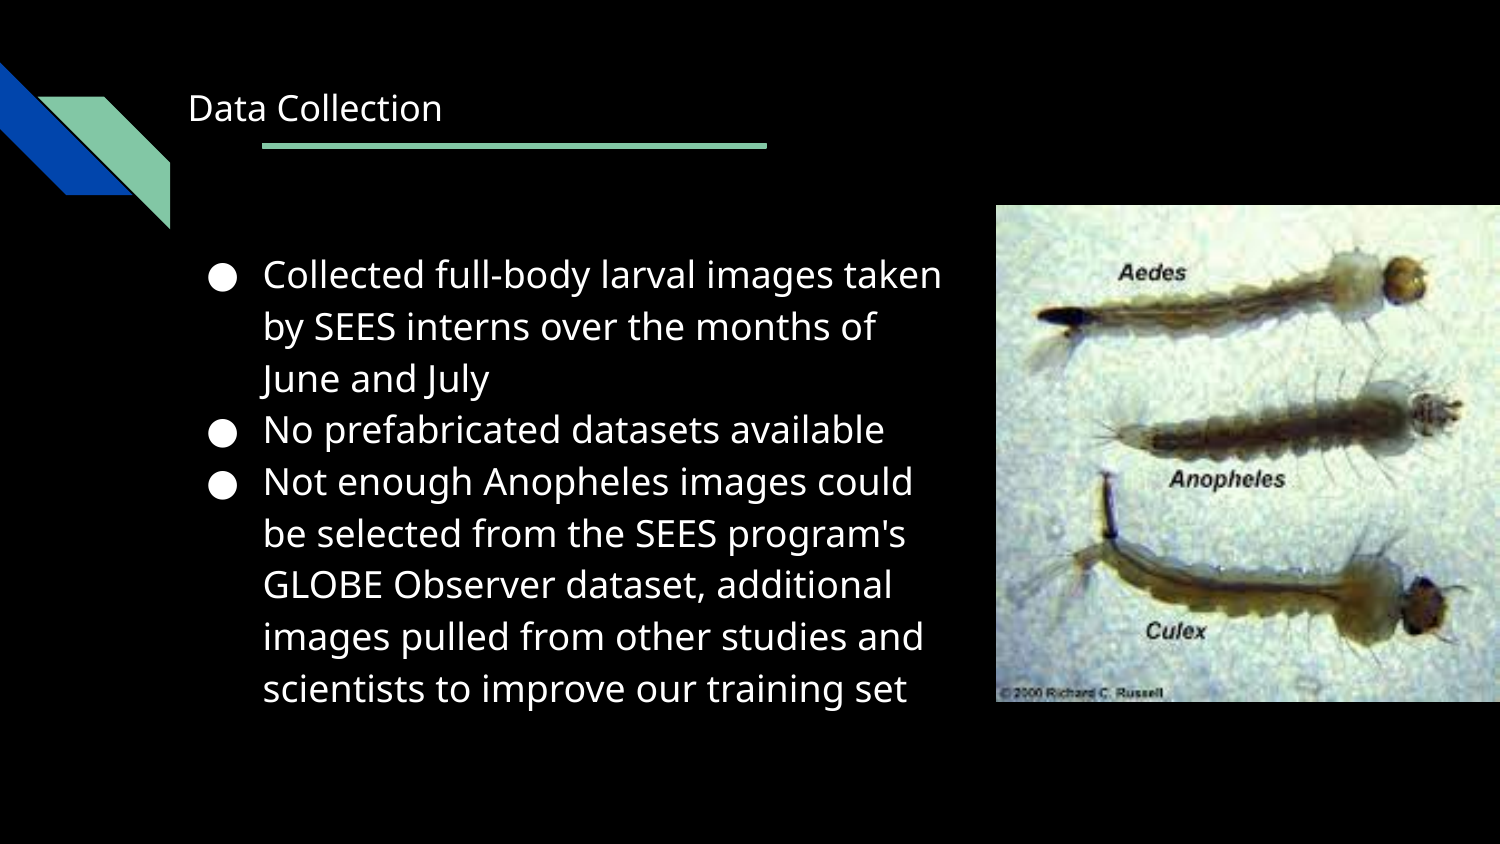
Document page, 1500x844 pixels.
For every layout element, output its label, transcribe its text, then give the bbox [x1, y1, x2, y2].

list Collected full-body larval images taken by SEES interns over the months of June and July No prefabricated datasets available Not enough Anopheles images could be selected from the SEES program's GLOBE Observer dataset, additional images pulled from other studies and scientists to improve our training set [172, 229, 975, 792]
title Data Collection [172, 70, 1328, 144]
picture [996, 204, 1500, 703]
text_box [262, 143, 767, 148]
